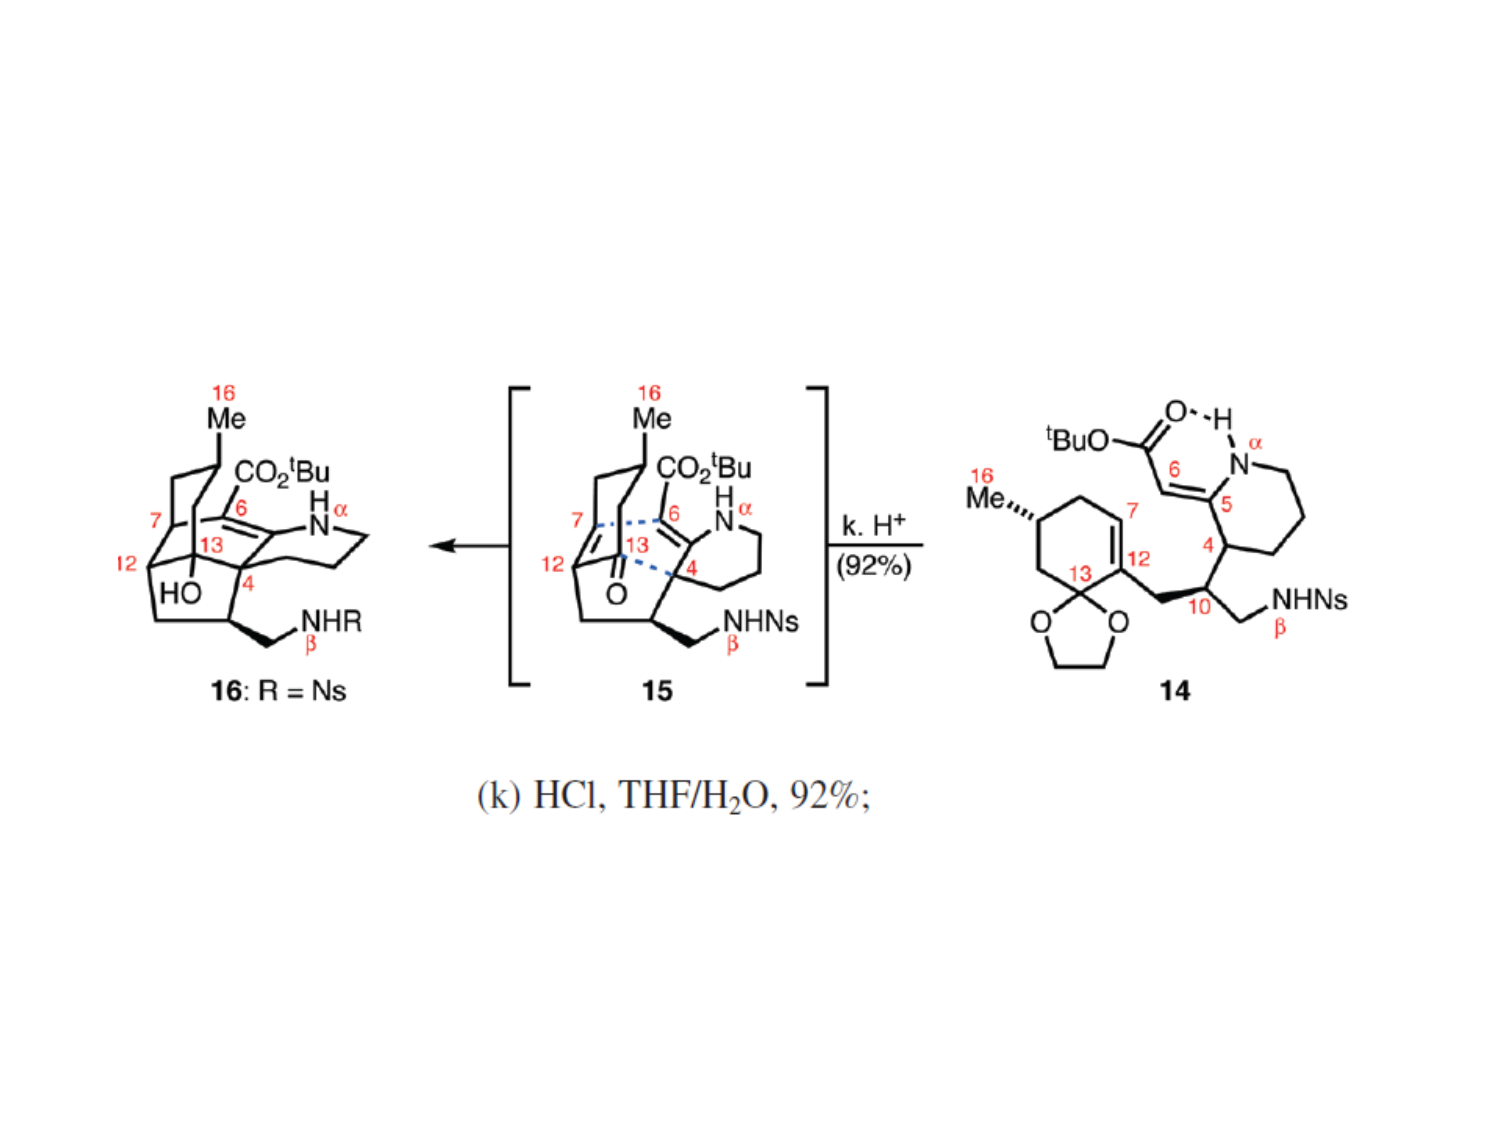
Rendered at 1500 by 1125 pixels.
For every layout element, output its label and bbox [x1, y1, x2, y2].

picture [474, 774, 874, 818]
picture [118, 376, 1382, 749]
